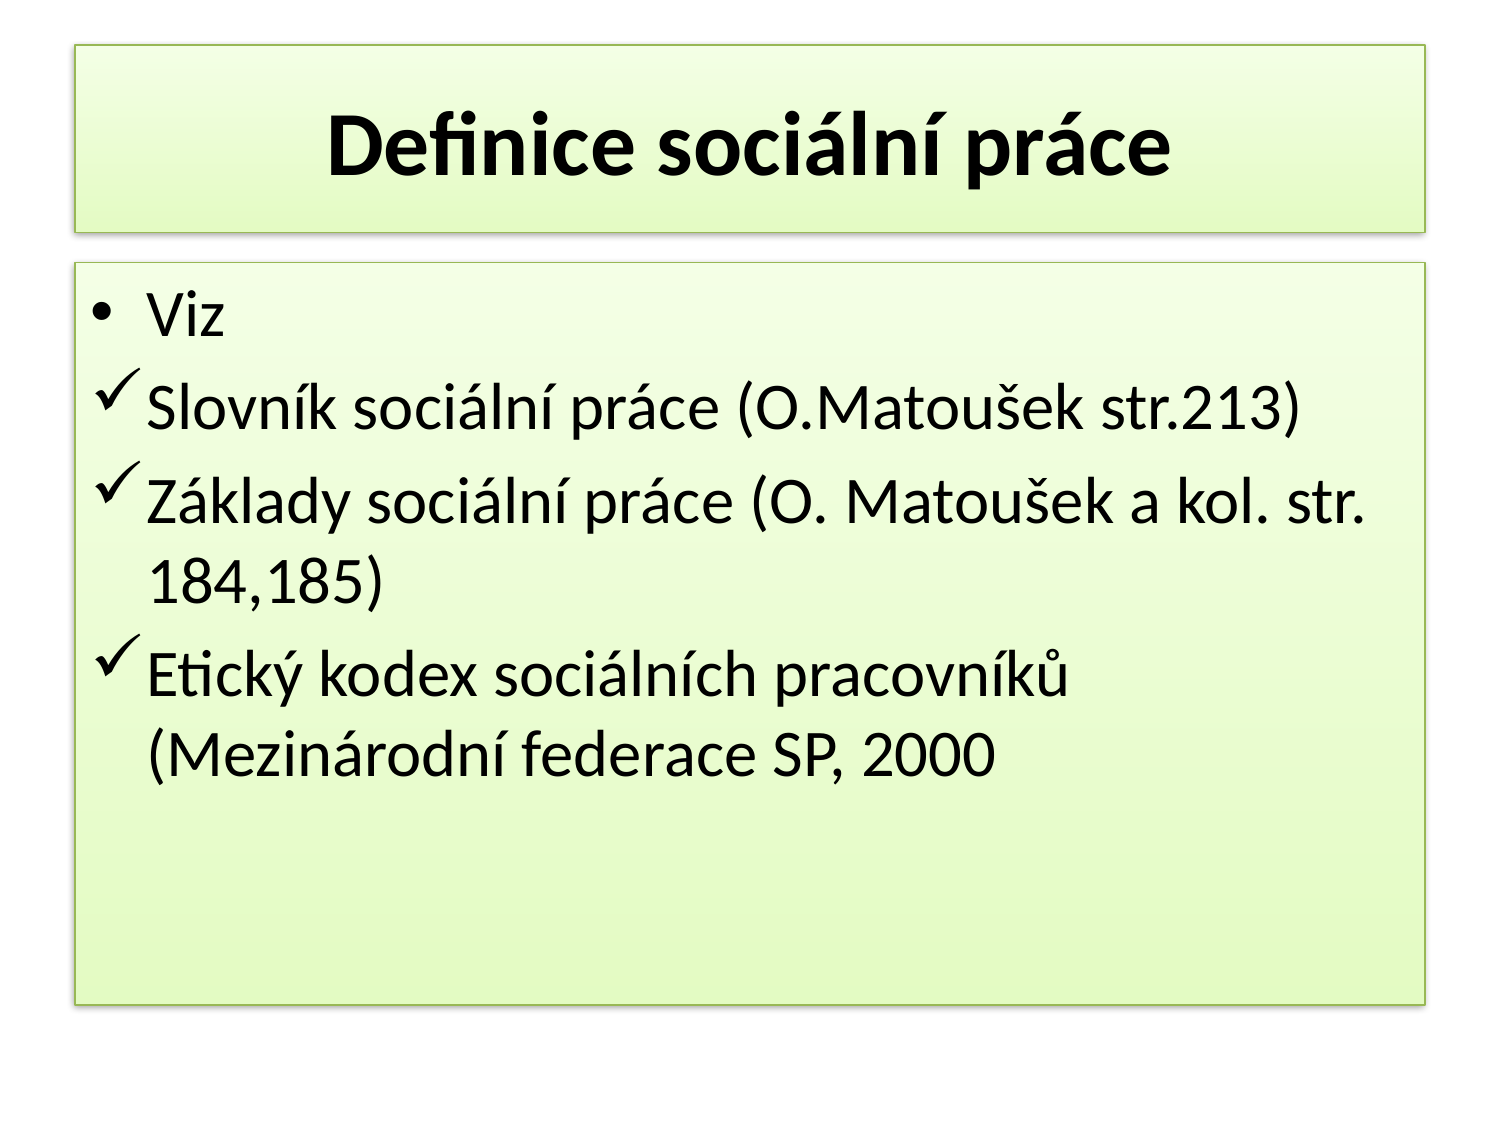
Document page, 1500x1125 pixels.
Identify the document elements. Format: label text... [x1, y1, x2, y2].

title Definice sociální práce [74, 44, 1426, 233]
list Viz Slovník sociální práce (O.Matoušek str.213) Základy sociální práce (O. Matoušek a kol. str. 184,185) Etický kodex sociálních pracovníků (Mezinárodní federace SP, 2000 [74, 262, 1426, 1006]
